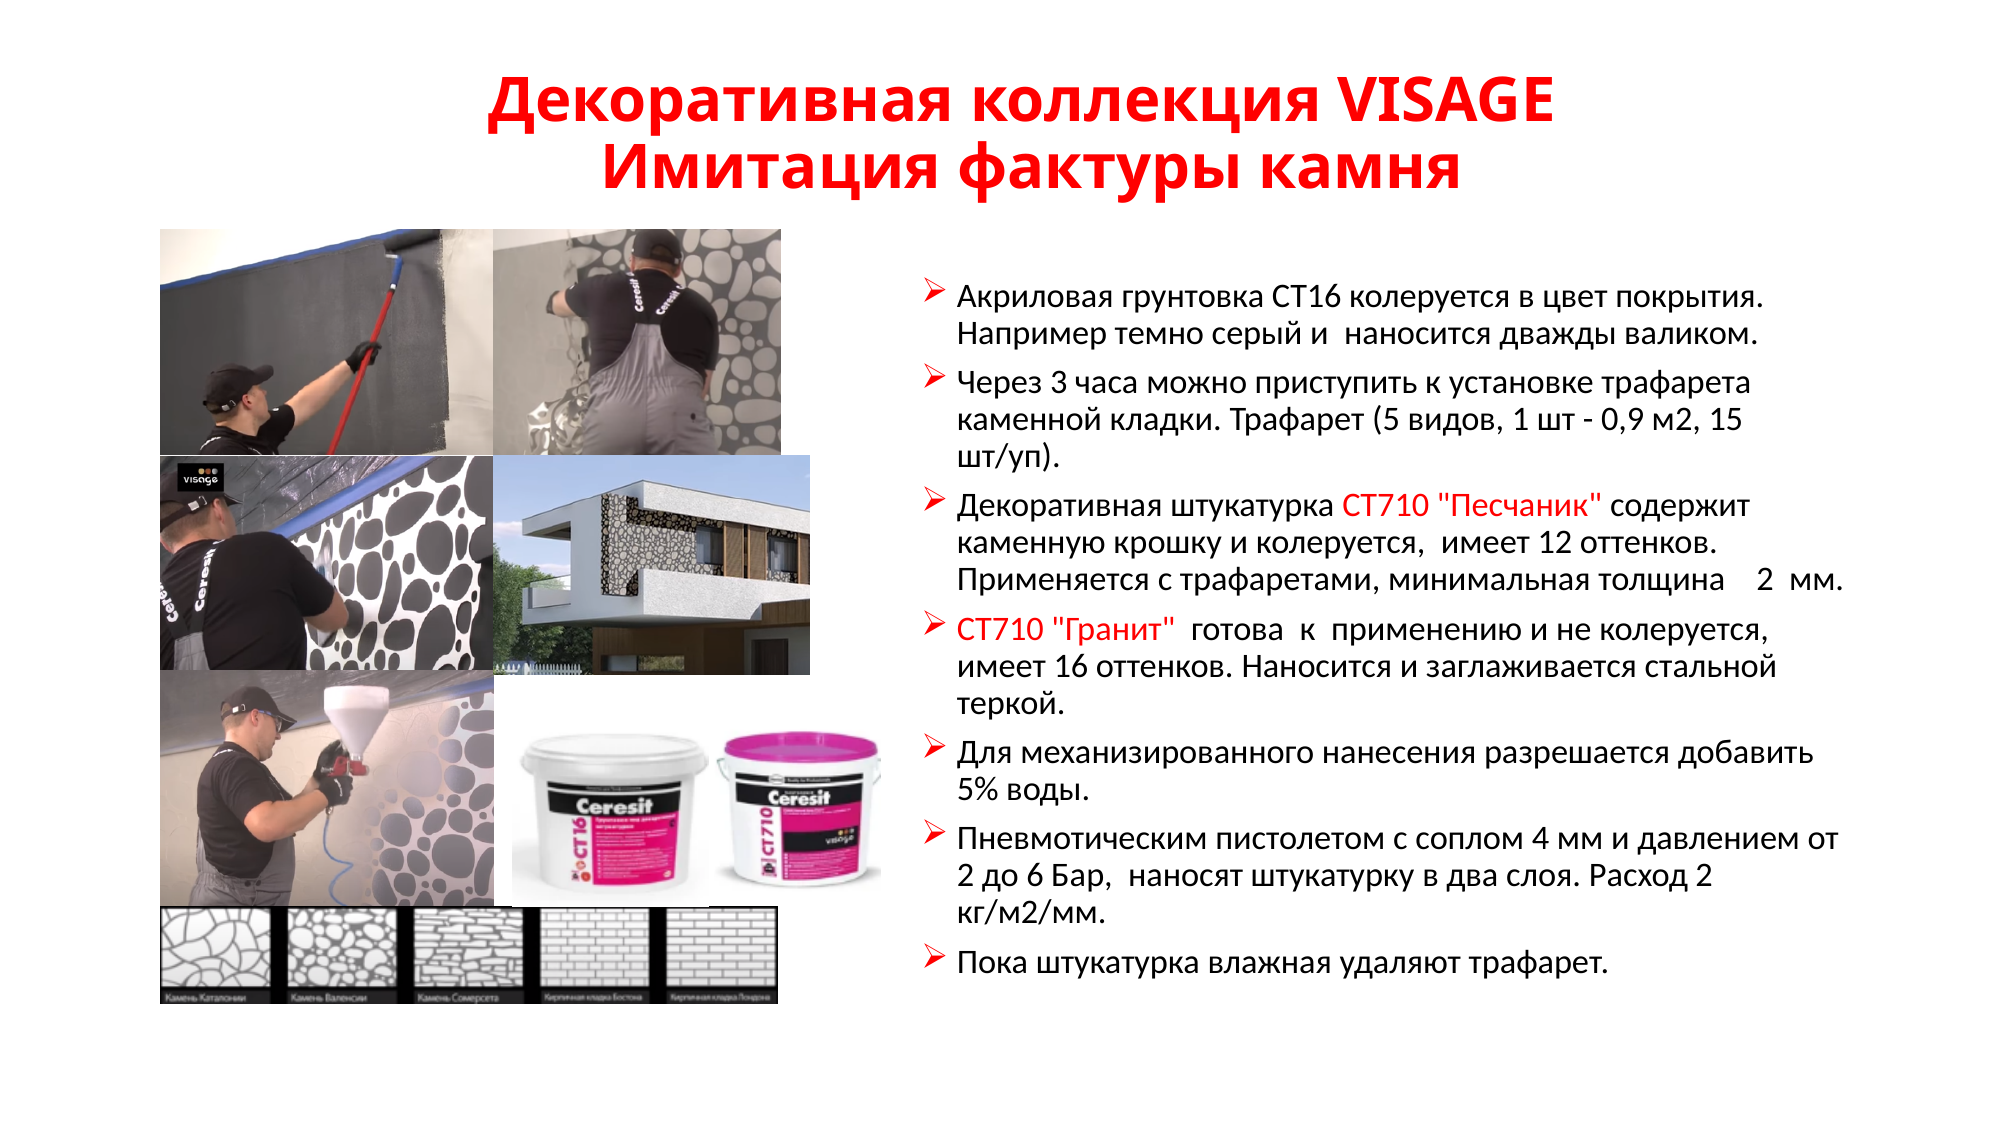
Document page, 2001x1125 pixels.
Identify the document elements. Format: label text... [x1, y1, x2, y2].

picture [714, 727, 881, 892]
list Акриловая грунтовка СТ16 колеруется в цвет покрытия. Например темно серый и наносится дважды валиком. Через 3 часа можно приступить к установке трафарета каменной кладки. Трафарет (5 видов, 1 шт - 0,9 м2, 15 шт/уп). Декоративная штукатурка СТ710 "Песчаник" содержит каменную крошку и колеруется, имеет 12 оттенков. Применяется с трафаретами, минимальная толщина 2 мм. СТ710 "Гранит" готова к применению и не колеруется, имеет 16 оттенков. Наносится и заглаживается стальной теркой. Для механизированного нанесения разрешается добавить 5% воды. Пневмотическим пистолетом с соплом 4 мм и давлением от 2 до 6 Бар, наносят штукатурку в два слоя. Расход 2 кг/м2/мм. Пока штукатурка влажная удаляют трафарет. [906, 270, 1863, 1014]
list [160, 229, 493, 455]
title Декоративная коллекция VISAGE Имитация фактуры камня [137, 59, 1863, 210]
picture [160, 229, 810, 1004]
